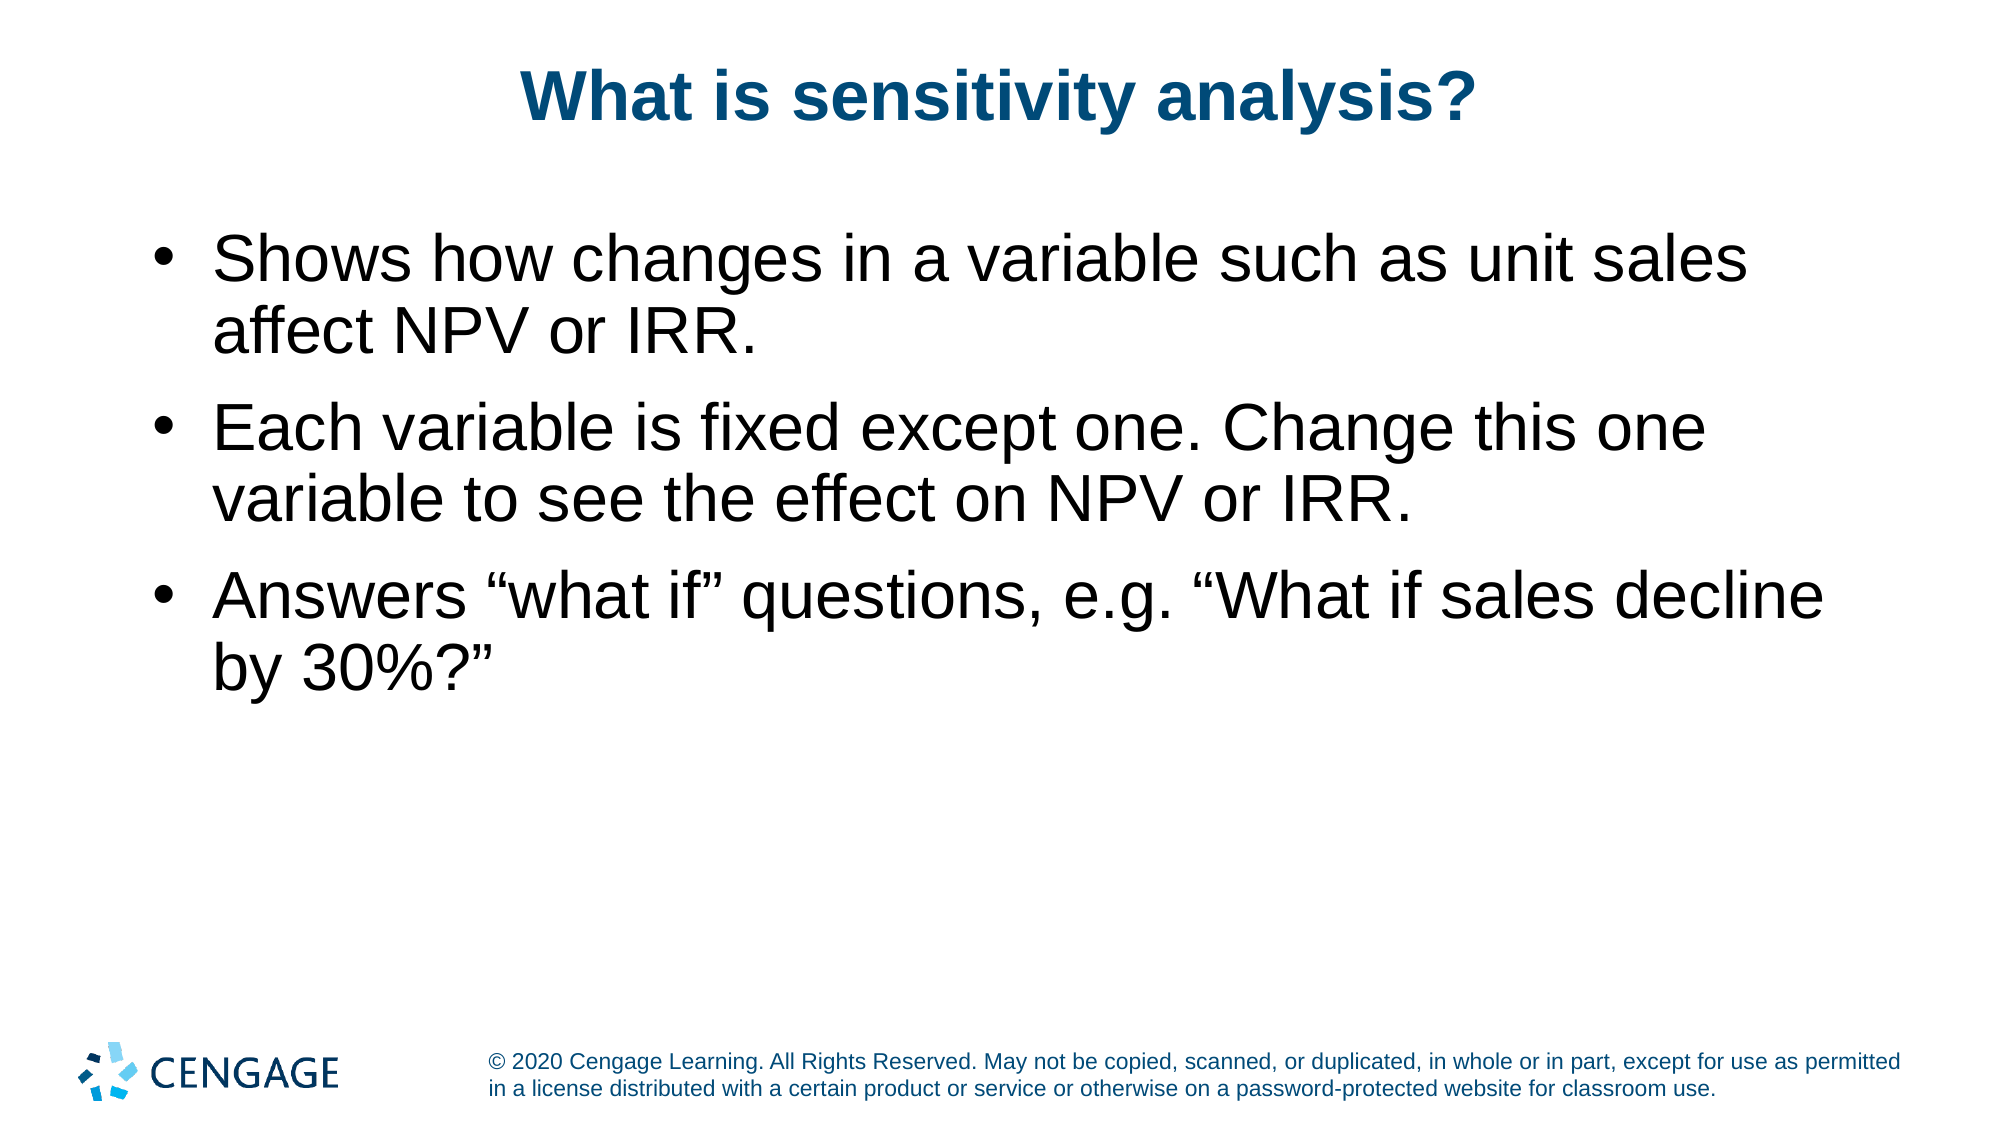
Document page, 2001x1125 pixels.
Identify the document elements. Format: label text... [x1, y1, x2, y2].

title What is sensitivity analysis? [137, 22, 1863, 173]
list Shows how changes in a variable such as unit sales affect NPV or IRR. Each variable is fixed except one. Change this one variable to see the effect on NPV or IRR. Answers “what if” questions, e.g. “What if sales decline by 30%?” [137, 216, 1863, 997]
picture [78, 1042, 338, 1101]
